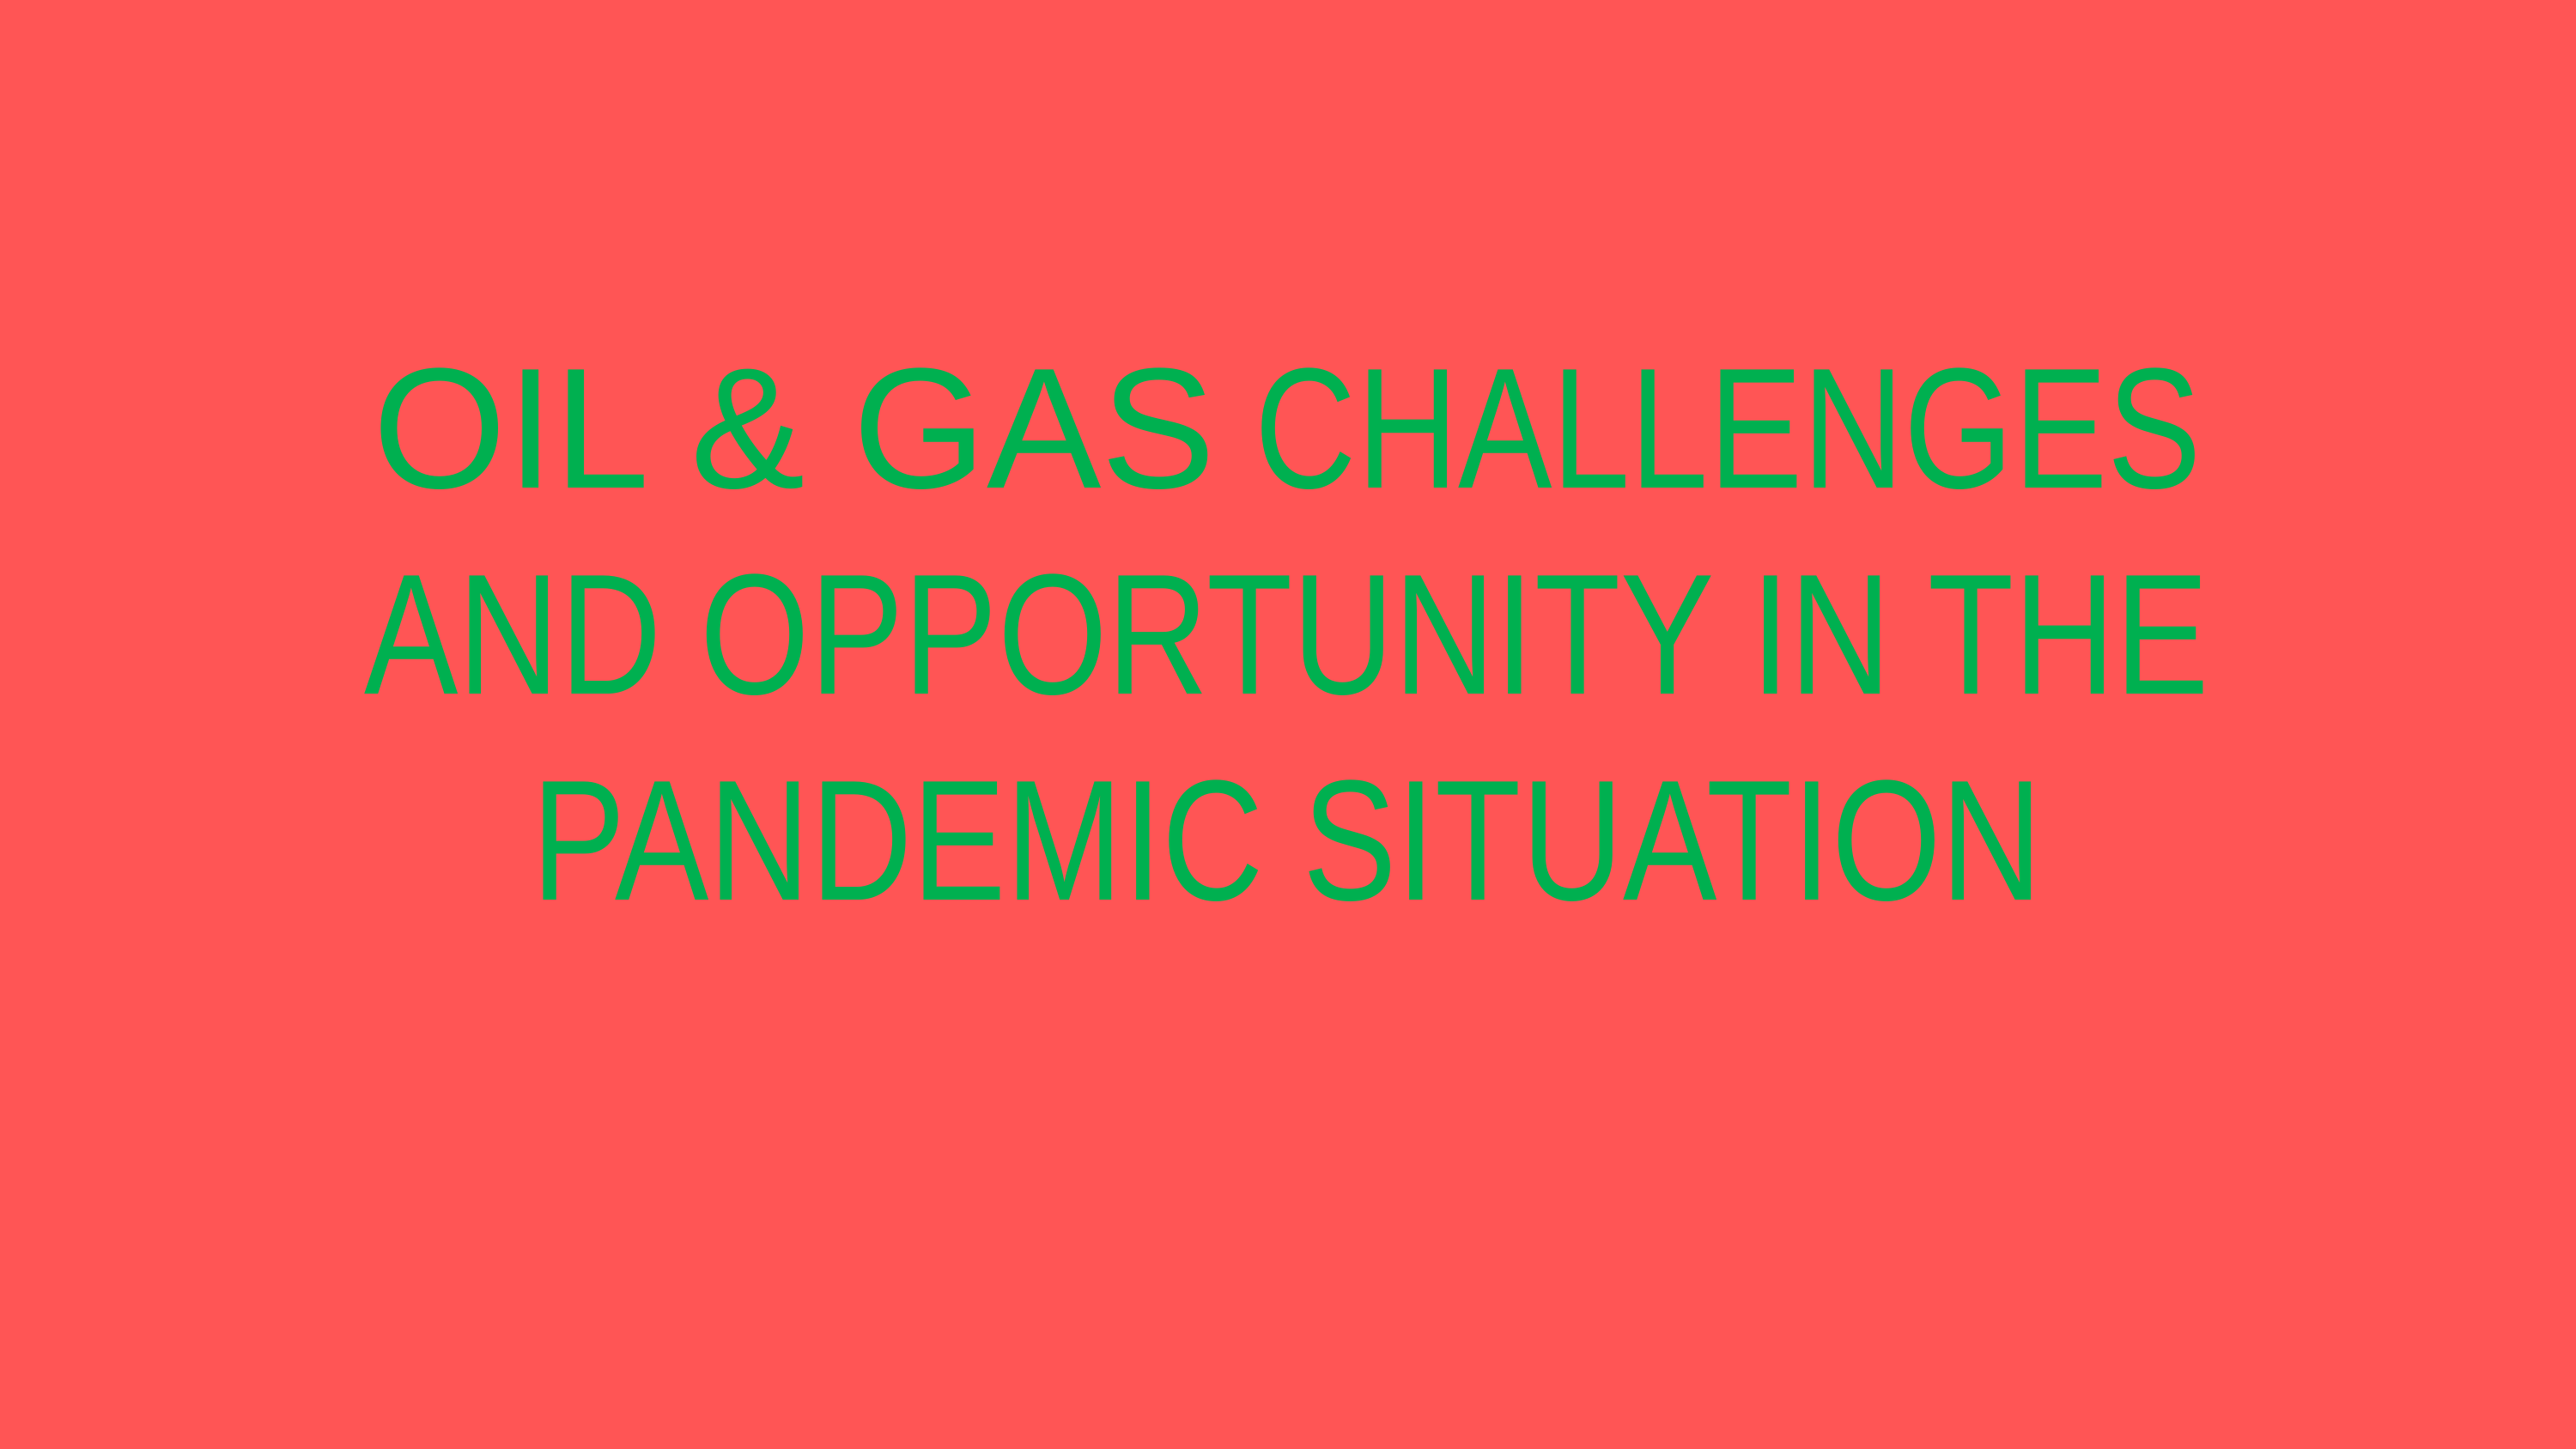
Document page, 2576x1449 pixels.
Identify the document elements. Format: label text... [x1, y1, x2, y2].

text_box OIL & GAS CHALLENGES AND OPPORTUNITY IN THE PANDEMIC SITUATION [238, 316, 2338, 935]
